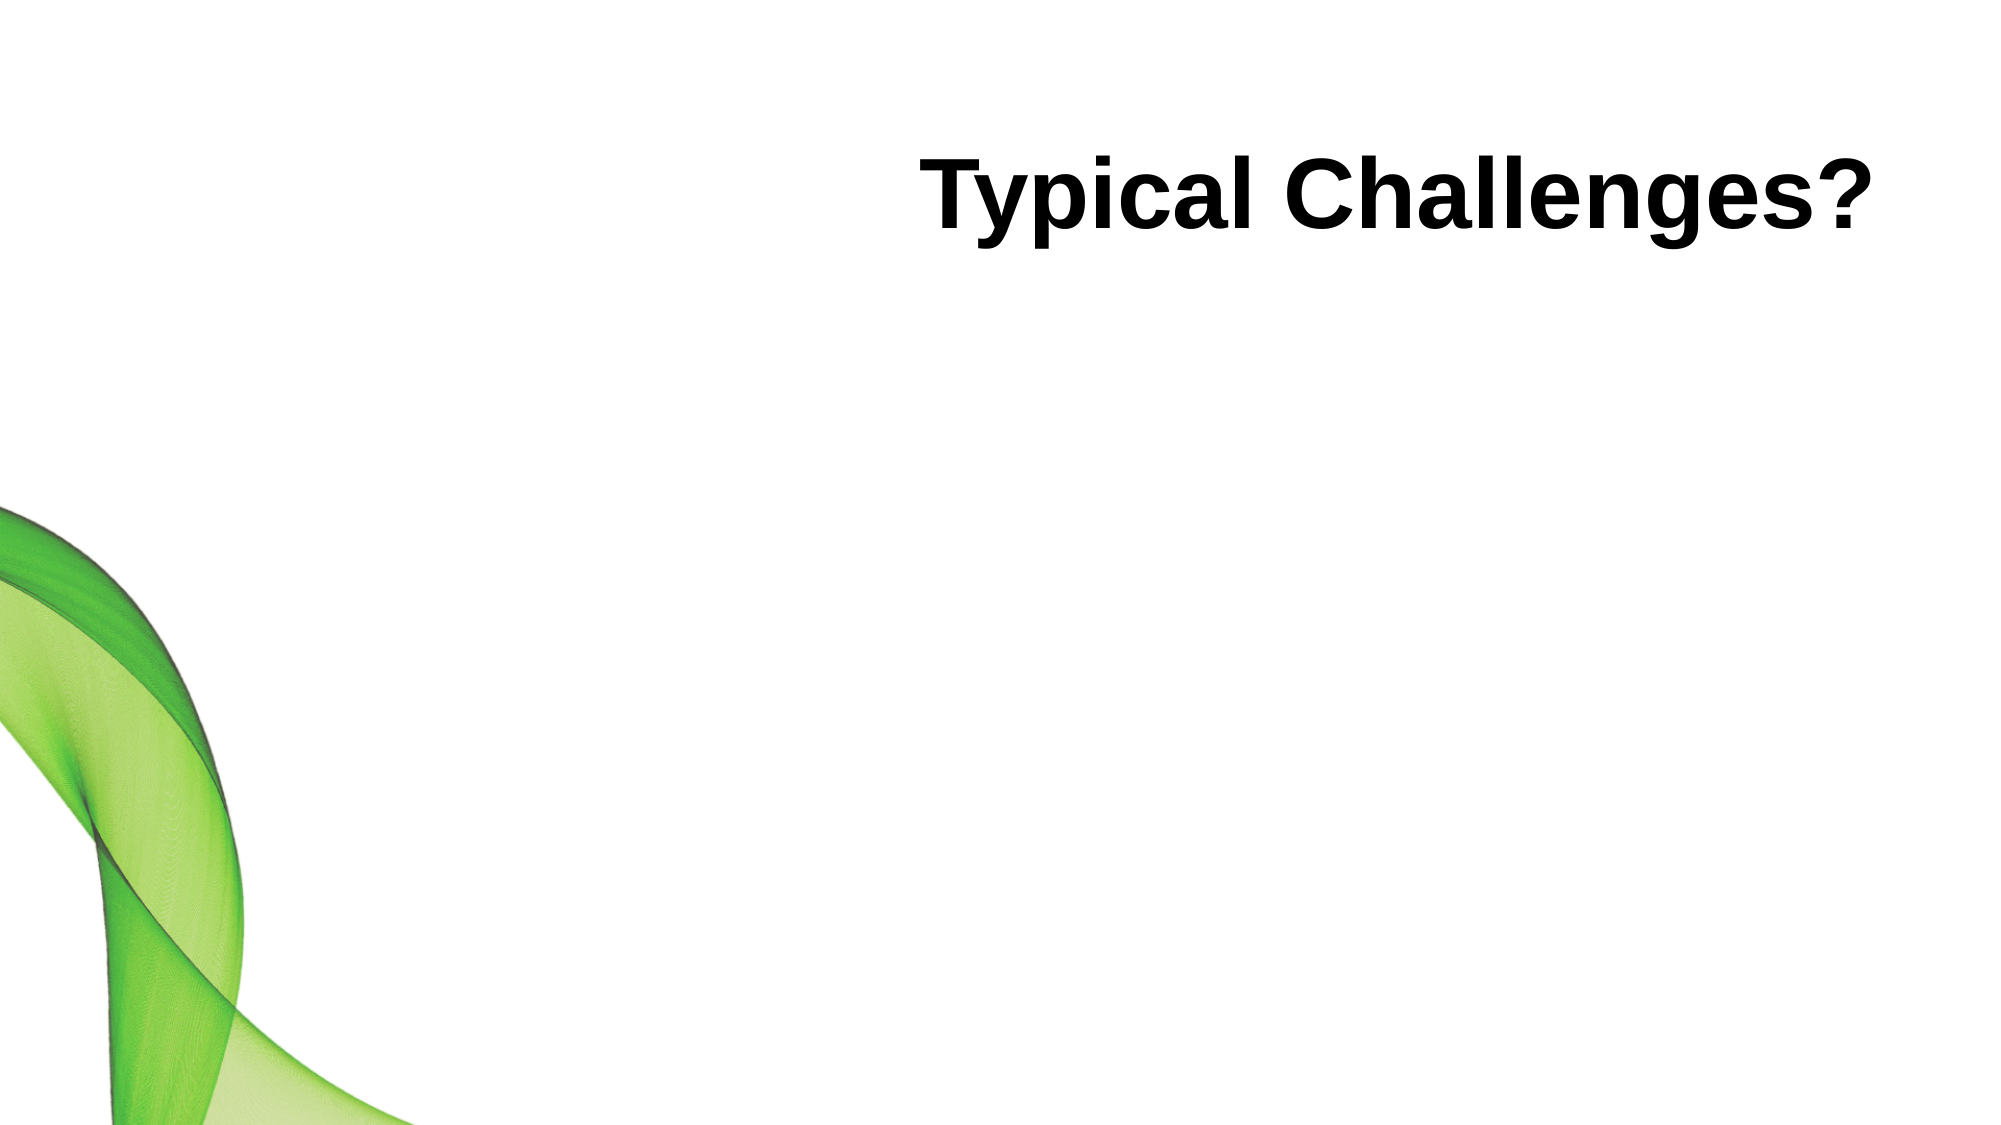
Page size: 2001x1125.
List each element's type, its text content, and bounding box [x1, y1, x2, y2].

picture [0, 0, 2001, 1125]
title Typical Challenges? [106, 39, 1893, 258]
